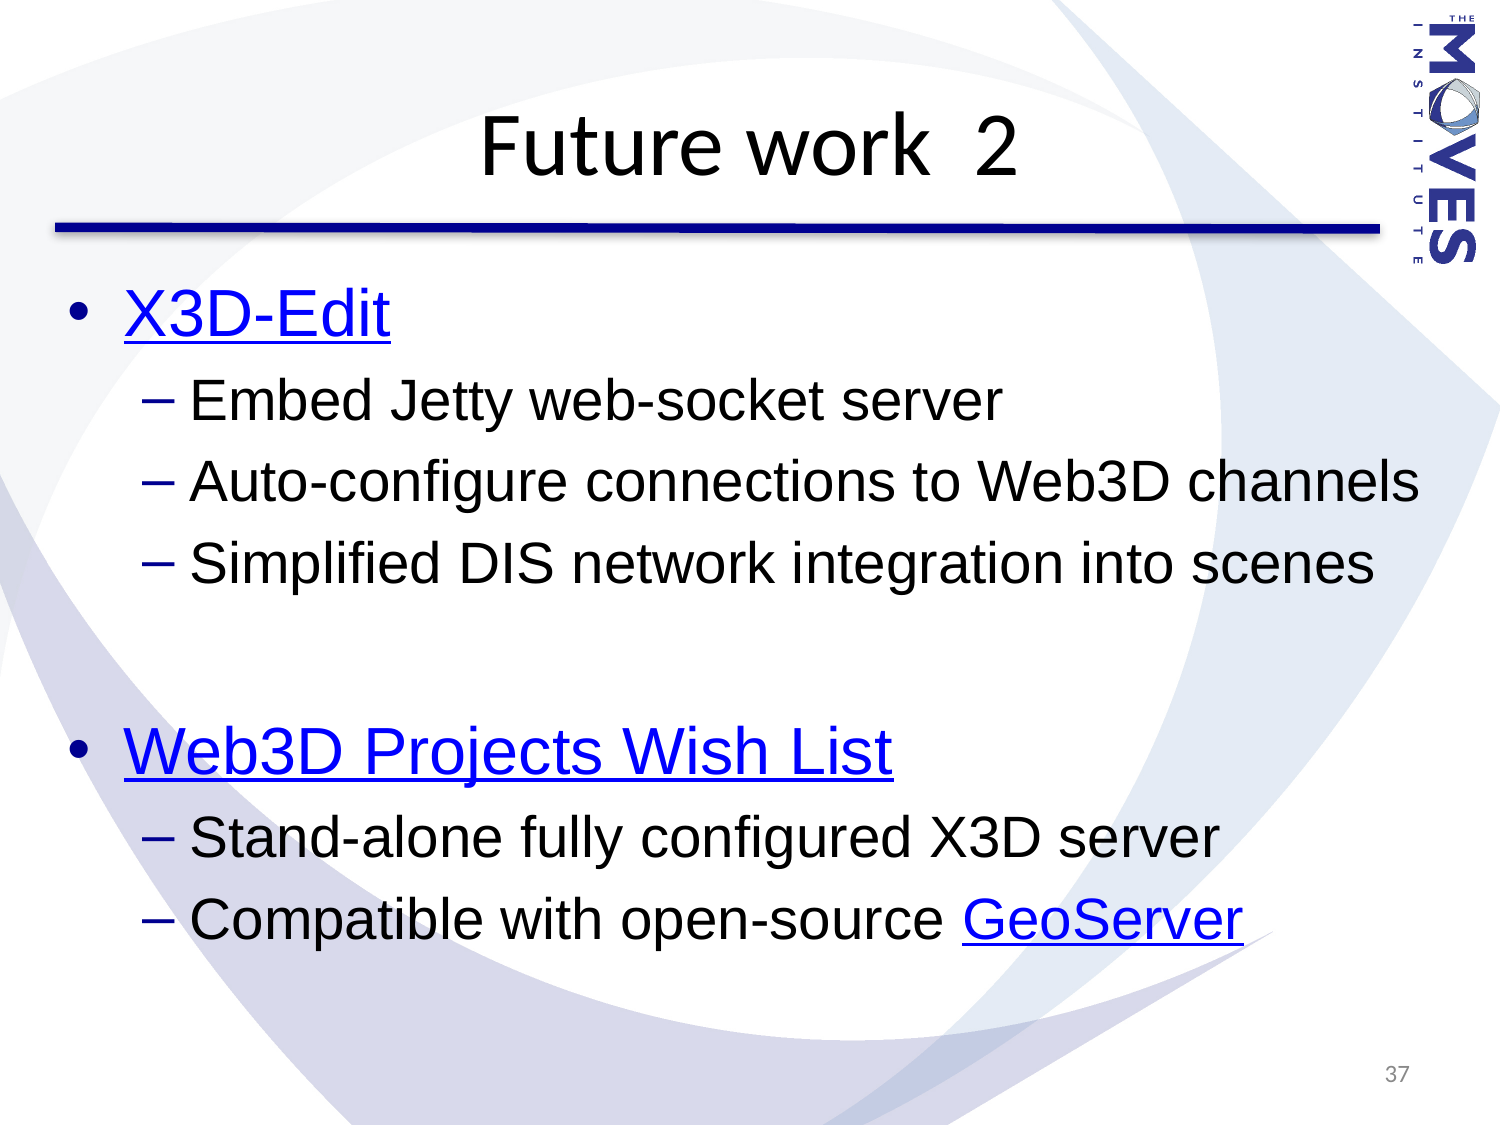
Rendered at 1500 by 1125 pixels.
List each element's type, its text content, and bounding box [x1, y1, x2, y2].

title Future work 2 [75, 45, 1425, 233]
picture [0, 0, 1500, 1125]
list X3D-Edit Embed Jetty web-socket server Auto-configure connections to Web3D channels Simplified DIS network integration into scenes Web3D Projects Wish List Stand-alone fully configured X3D server Compatible with open-source GeoServer [52, 262, 1454, 1005]
slide_number 37 [1074, 1042, 1425, 1103]
